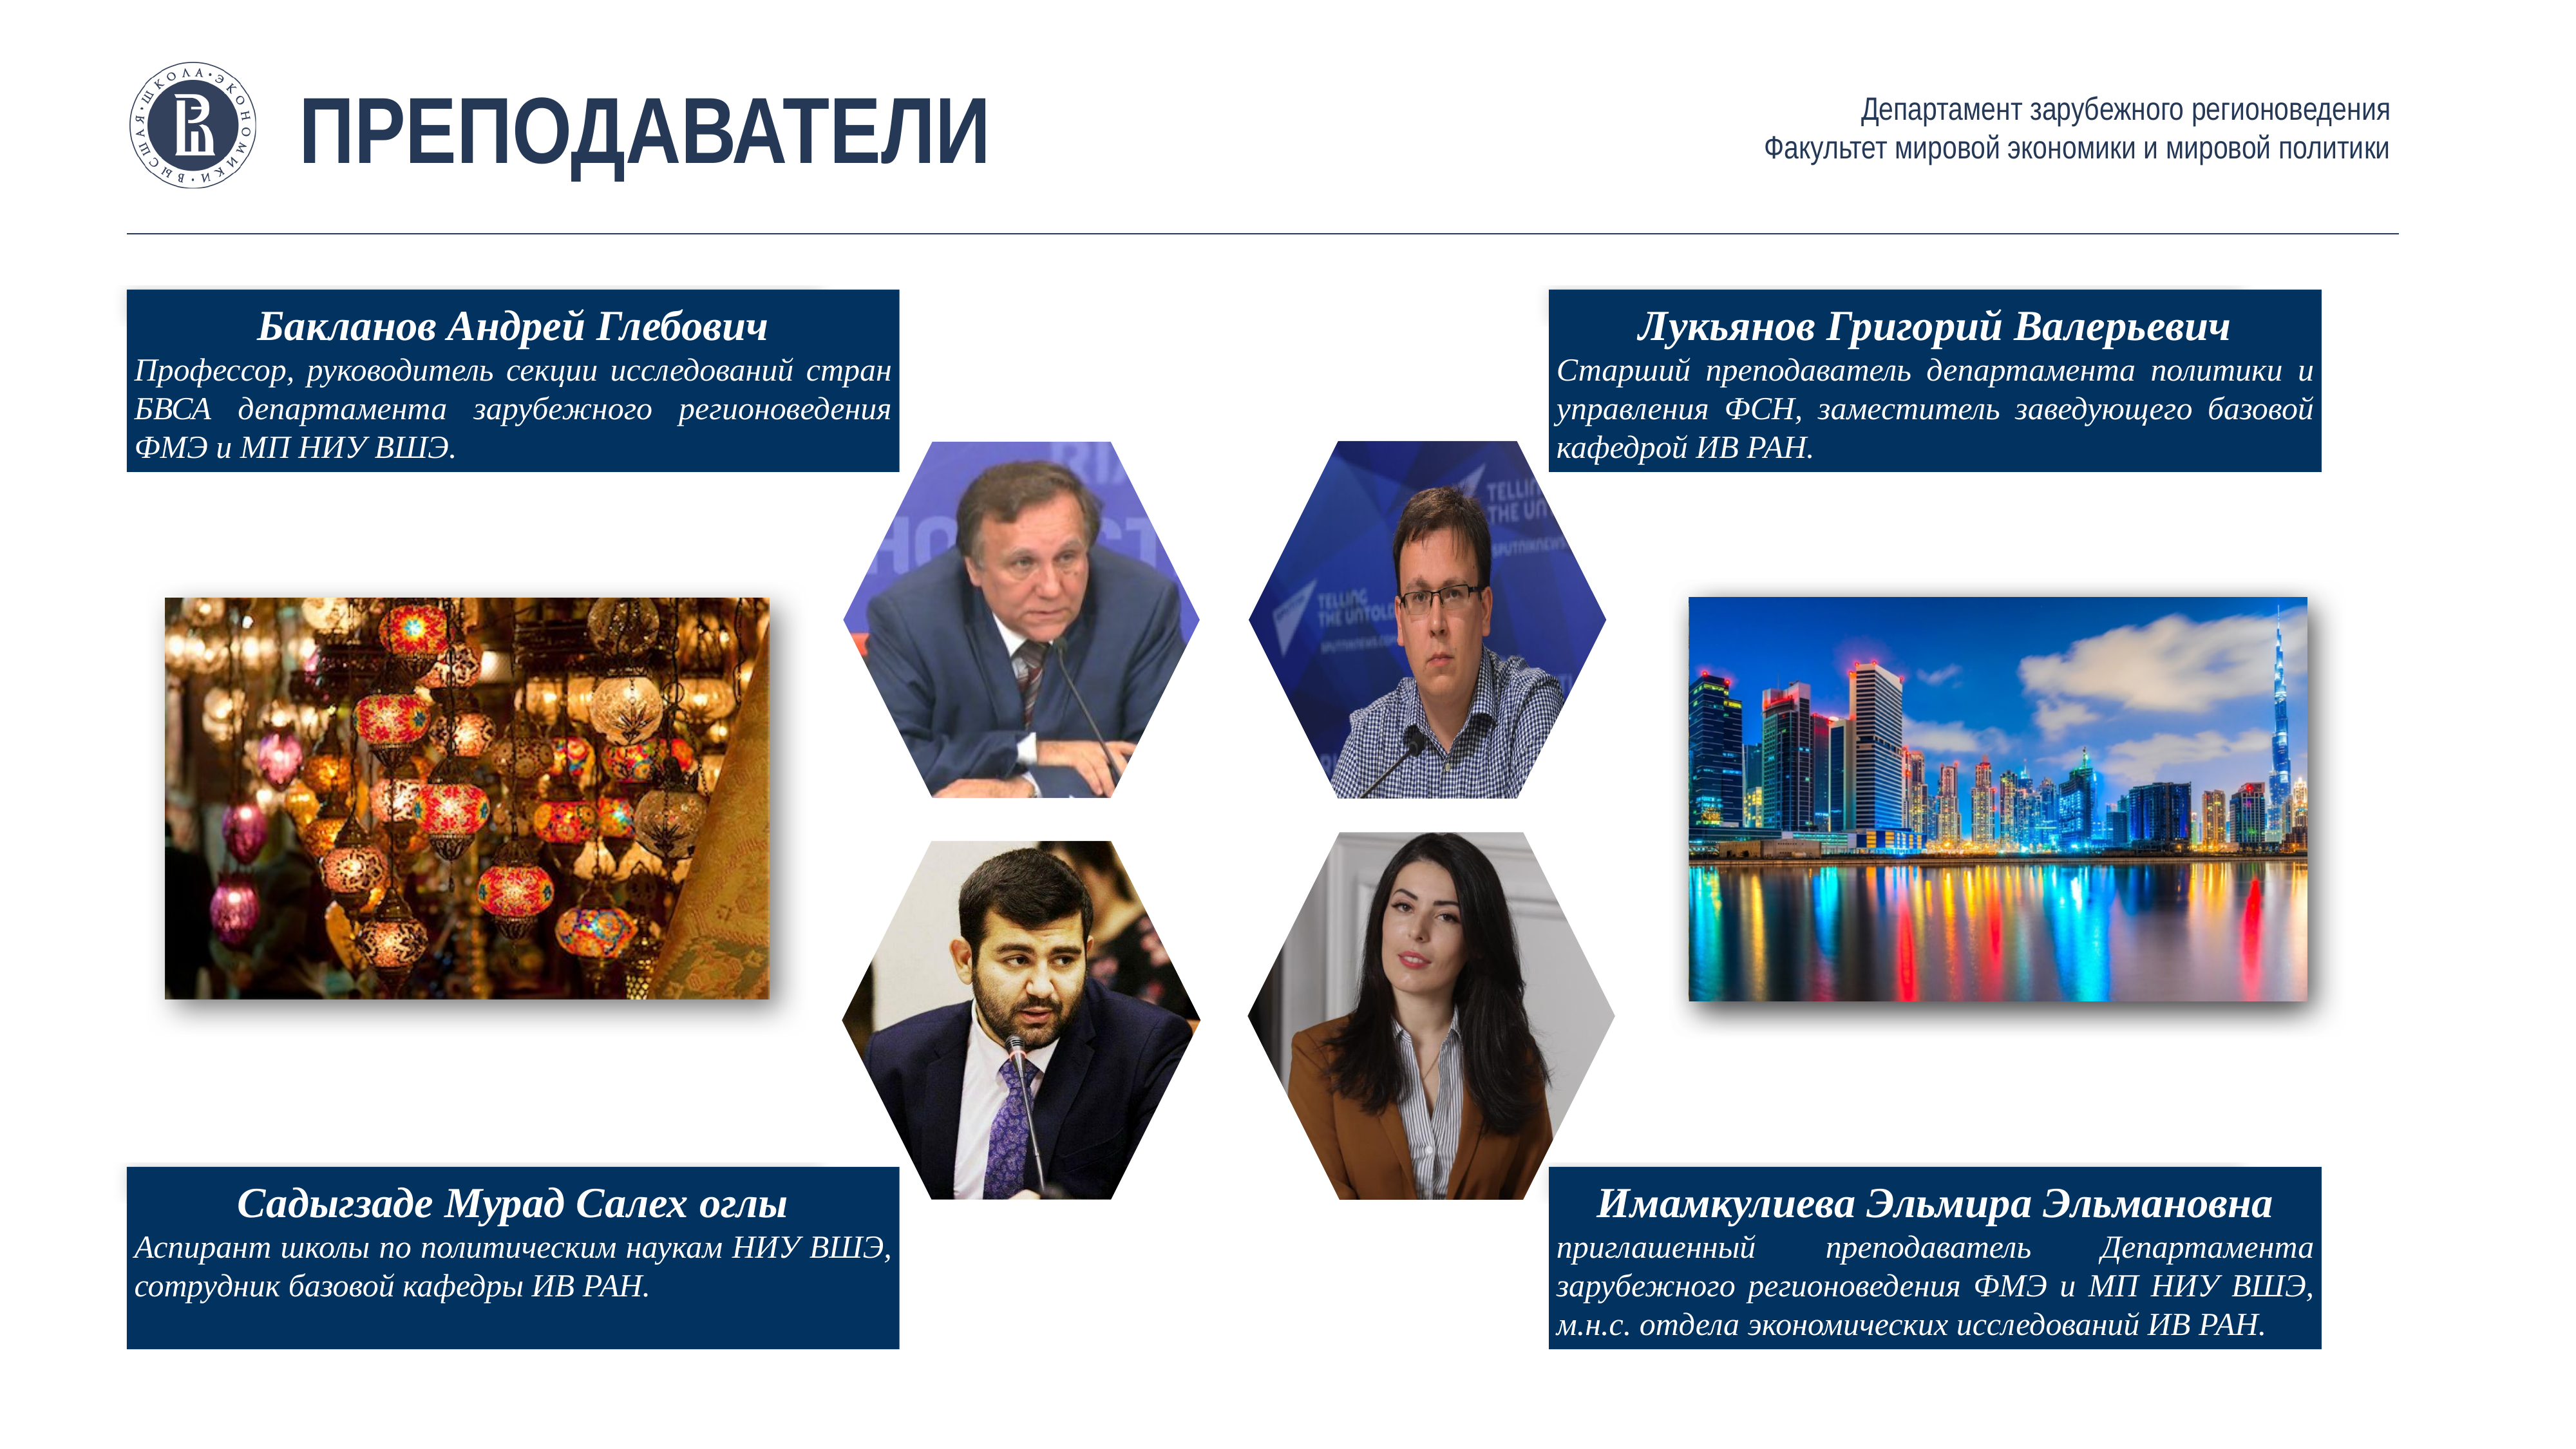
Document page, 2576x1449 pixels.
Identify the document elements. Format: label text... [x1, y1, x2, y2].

picture [1249, 440, 1607, 799]
picture [165, 598, 770, 999]
picture [1689, 778, 1692, 799]
text_box Департамент зарубежного регионоведения Факультет мировой экономики и мировой политики [1198, 80, 2399, 173]
text_box Имамкулиева Эльмира Эльмановна приглашенный преподаватель Департамента зарубежного регионоведения ФМЭ и МП НИУ ВШЭ, м.н.с. отдела экономических исследований ИВ РАН. [1549, 1166, 2322, 1350]
picture [1689, 597, 2307, 1001]
text_box Садыгзаде Мурад Салех оглы Аспирант школы по политическим наукам НИУ ВШЭ, сотрудник базовой кафедры ИВ РАН. [126, 1166, 900, 1350]
picture [1247, 832, 1615, 1200]
text_box Преподаватели [291, 62, 1990, 307]
picture [1689, 922, 1694, 1001]
picture [843, 441, 1200, 799]
text_box Лукьянов Григорий Валерьевич Старший преподаватель департамента политики и управления ФСН, заместитель заведующего базовой кафедрой ИВ РАН. [1549, 289, 2322, 472]
picture [129, 62, 256, 189]
picture [842, 840, 1201, 1200]
text_box Бакланов Андрей Глебович Профессор, руководитель секции исследований стран БВСА департамента зарубежного регионоведения ФМЭ и МП НИУ ВШЭ. [126, 289, 900, 472]
